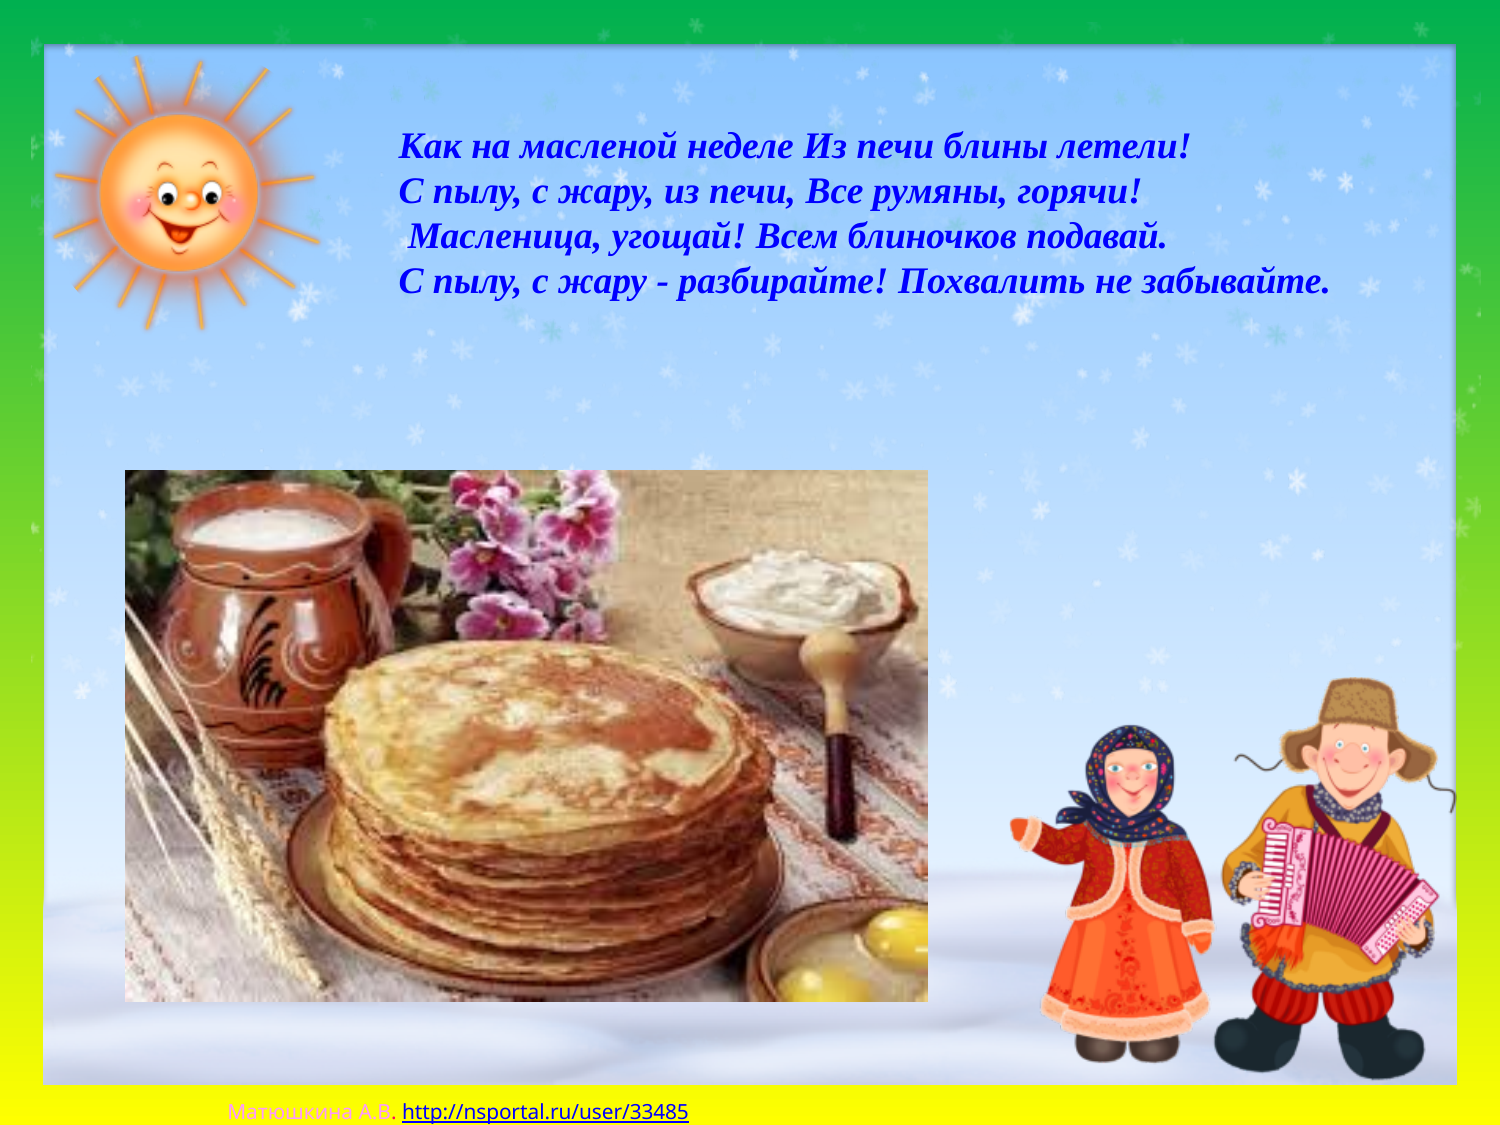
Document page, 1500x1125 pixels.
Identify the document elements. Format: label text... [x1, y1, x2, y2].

picture [31, 18, 1481, 1085]
text_box Как на масленой неделе Из печи блины летели! С пылу, с жару, из печи, Все румяны, горячи! Масленица, угощай! Всем блиночков подавай. С пылу, с жару - разбирайте! Похвалить не забывайте. [383, 113, 1424, 309]
